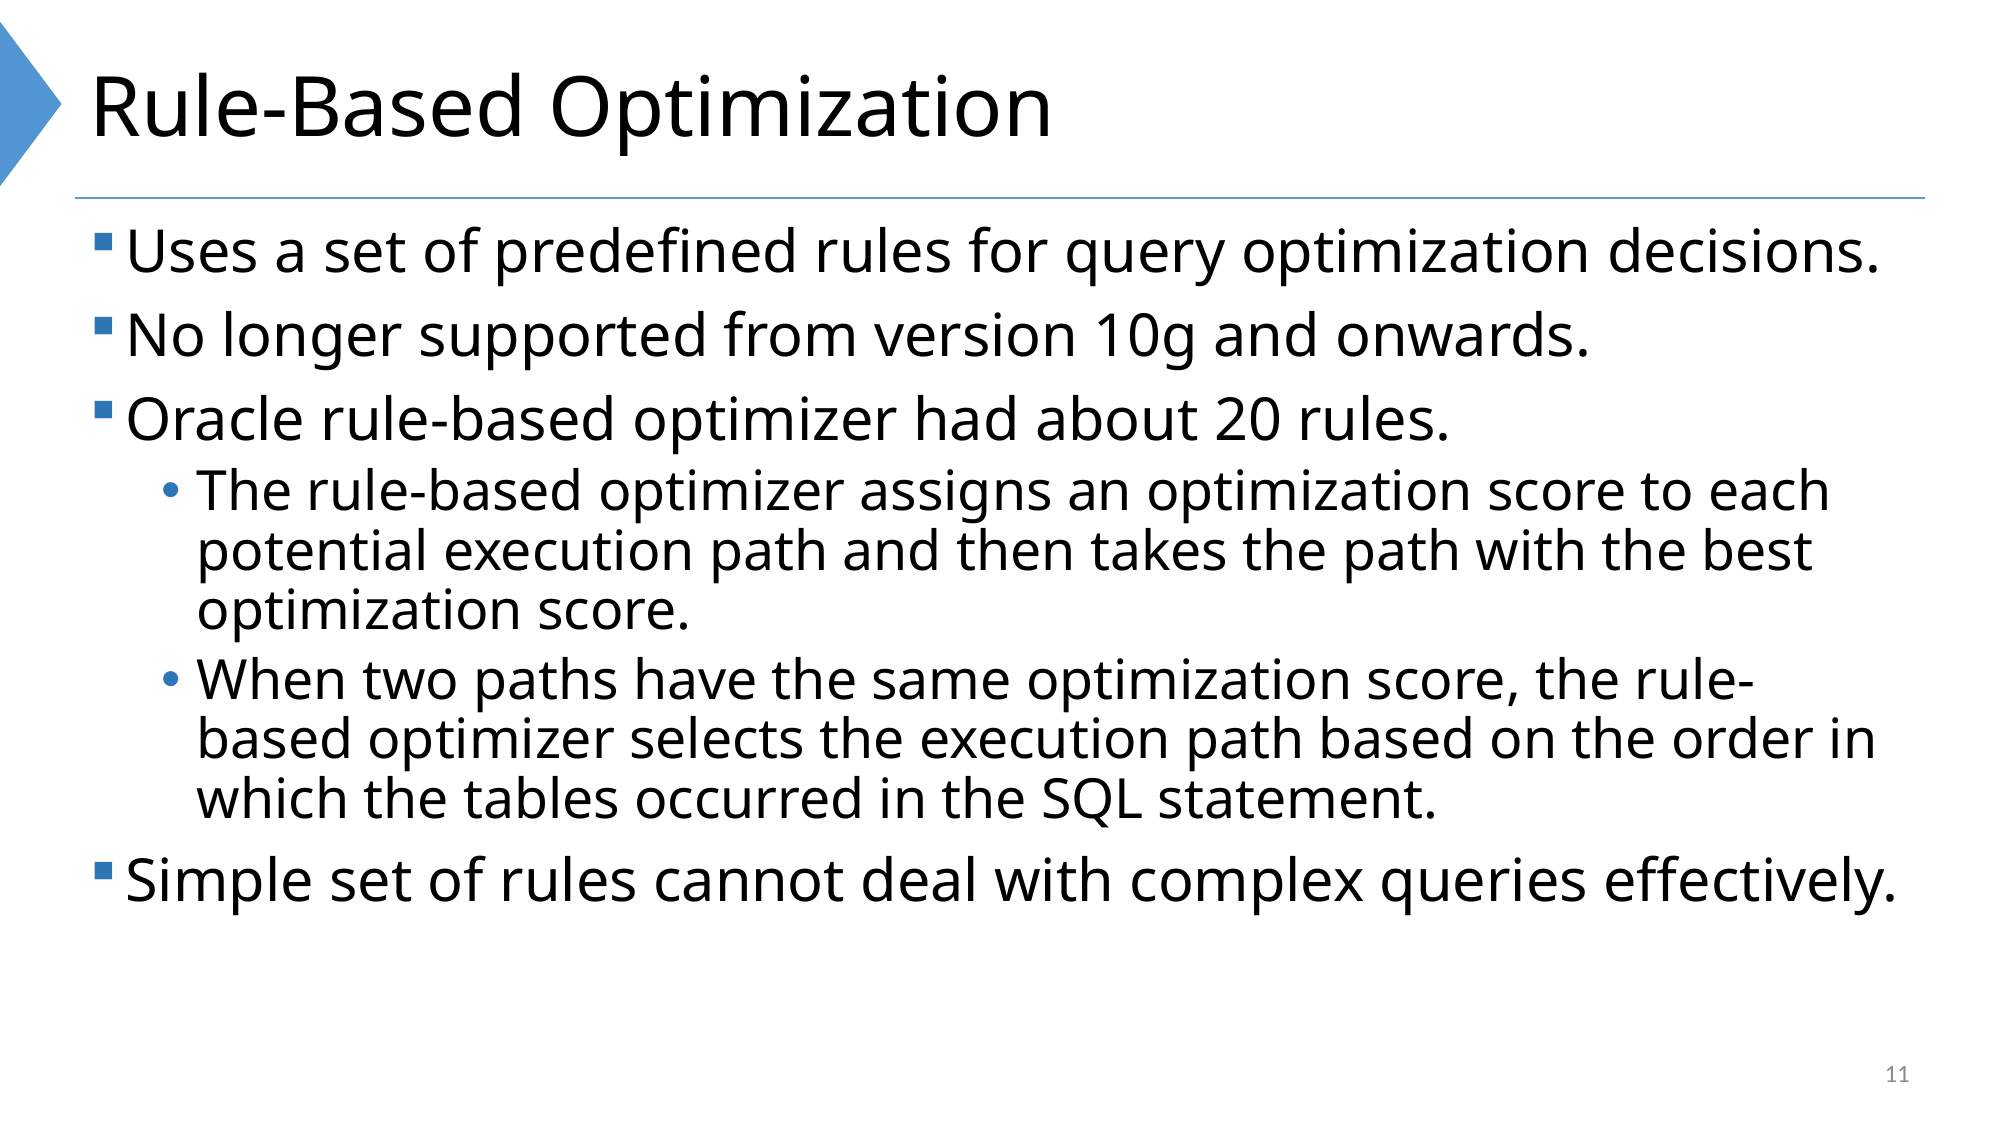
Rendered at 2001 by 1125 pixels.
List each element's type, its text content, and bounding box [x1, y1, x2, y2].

title Rule-Based Optimization [74, 21, 1926, 198]
slide_number 11 [1475, 1042, 1926, 1103]
list Uses a set of predefined rules for query optimization decisions. No longer supported from version 10g and onwards. Oracle rule-based optimizer had about 20 rules. The rule-based optimizer assigns an optimization score to each potential execution path and then takes the path with the best optimization score. When two paths have the same optimization score, the rule-based optimizer selects the execution path based on the order in which the tables occurred in the SQL statement. Simple set of rules cannot deal with complex queries effectively. [74, 213, 1926, 1014]
